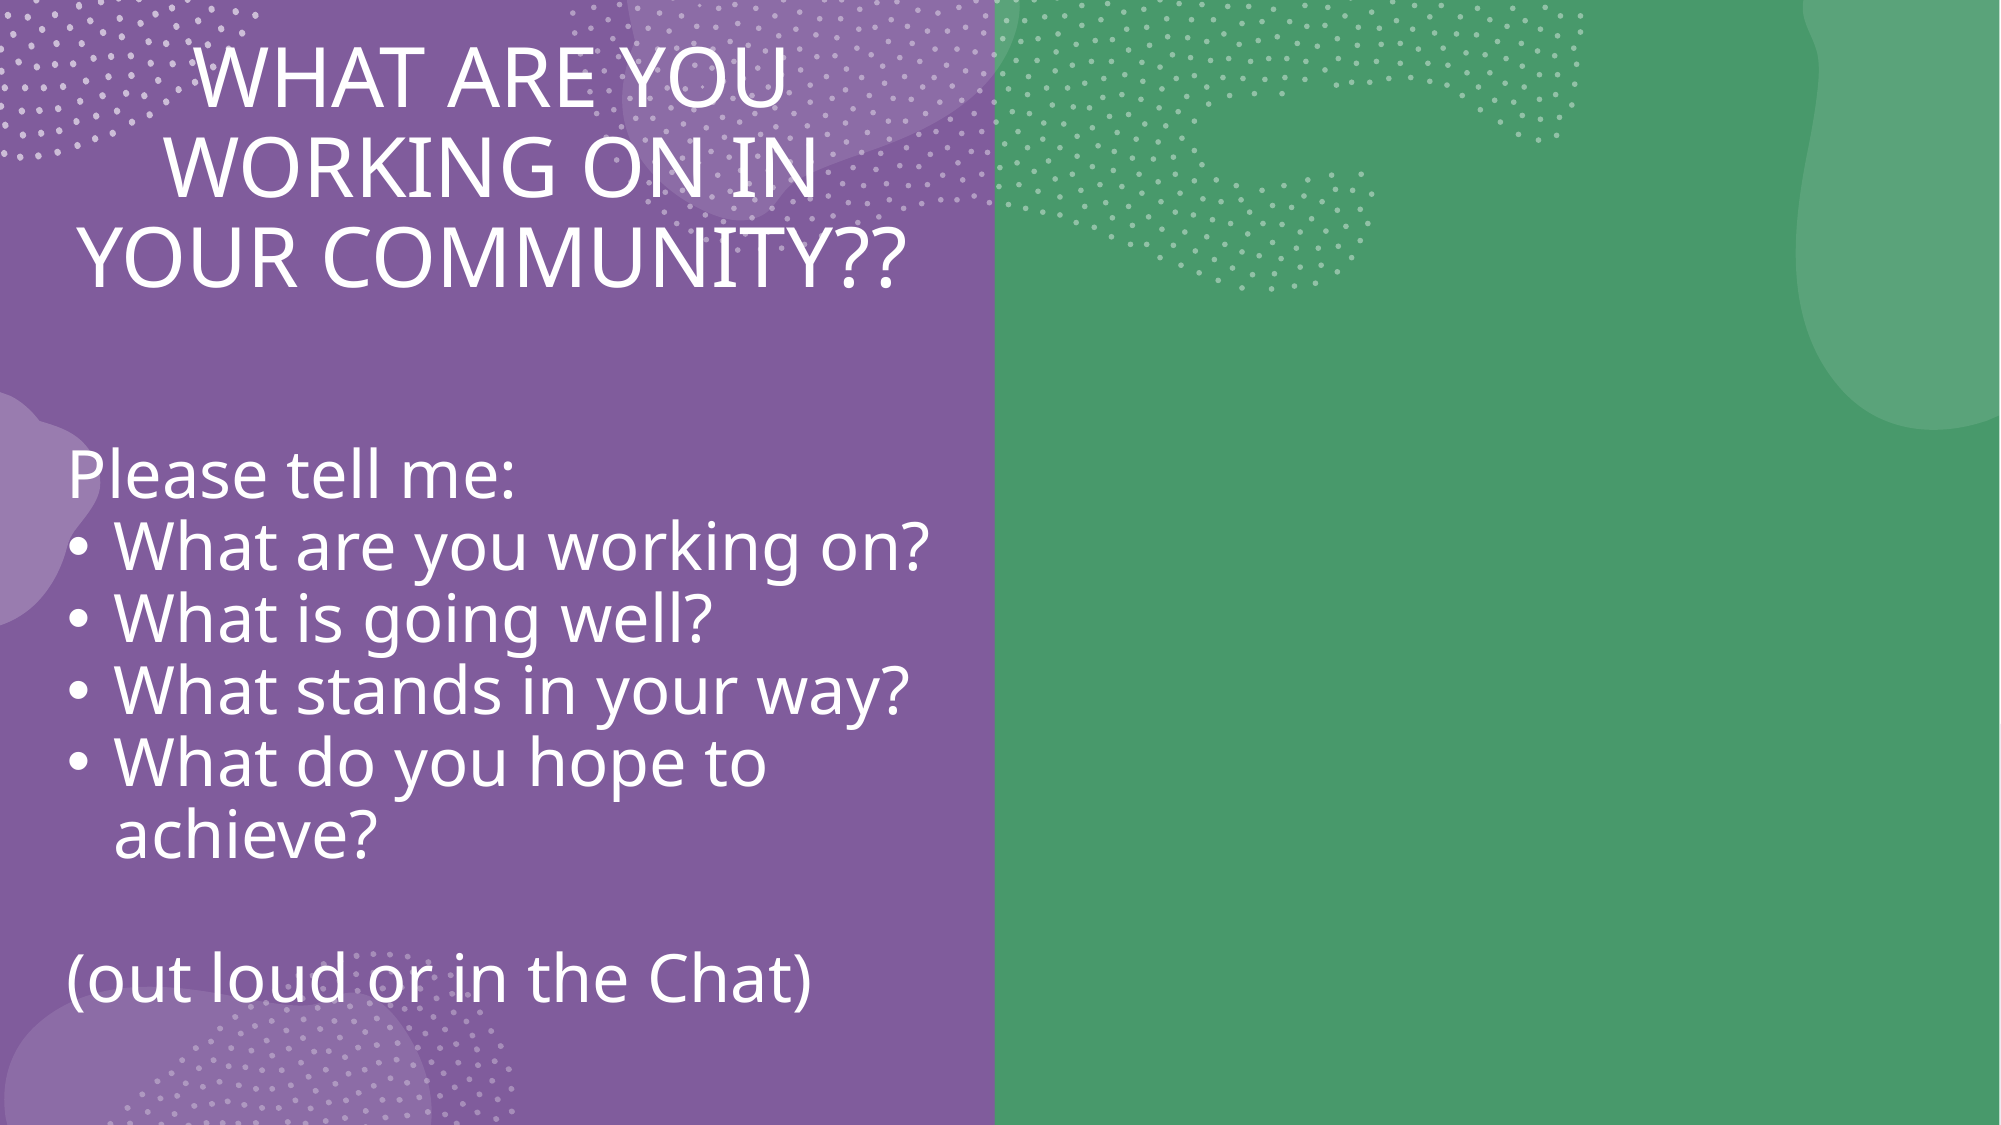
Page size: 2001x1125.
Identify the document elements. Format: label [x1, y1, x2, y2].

text_box [0, 0, 2000, 1125]
